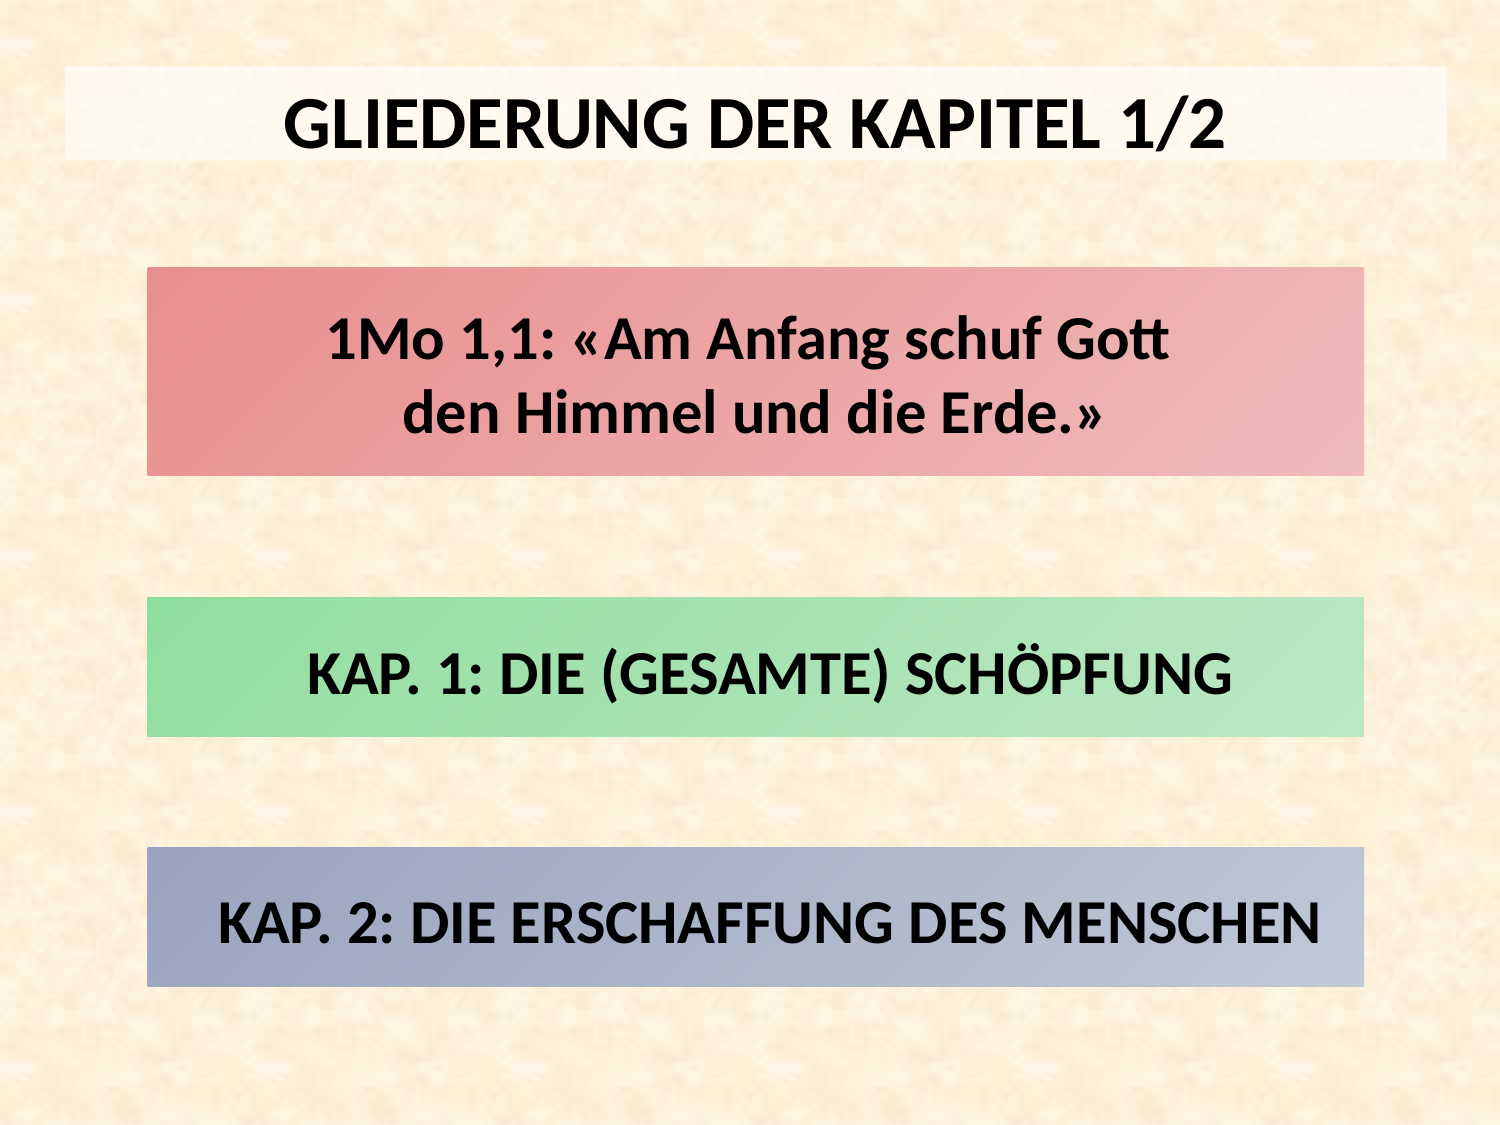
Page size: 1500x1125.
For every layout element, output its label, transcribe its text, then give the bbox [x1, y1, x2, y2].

text_box KAP. 1: DIE (GESAMTE) SCHÖPFUNG [147, 597, 1364, 737]
picture [0, 0, 1500, 1125]
text_box 1Mo 1,1: «Am Anfang schuf Gott den Himmel und die Erde.» [147, 267, 1365, 476]
text_box KAP. 2: DIE ERSCHAFFUNG DES MENSCHEN [147, 847, 1365, 987]
text_box GLIEDERUNG DER KAPITEL 1/2 [64, 66, 1447, 161]
